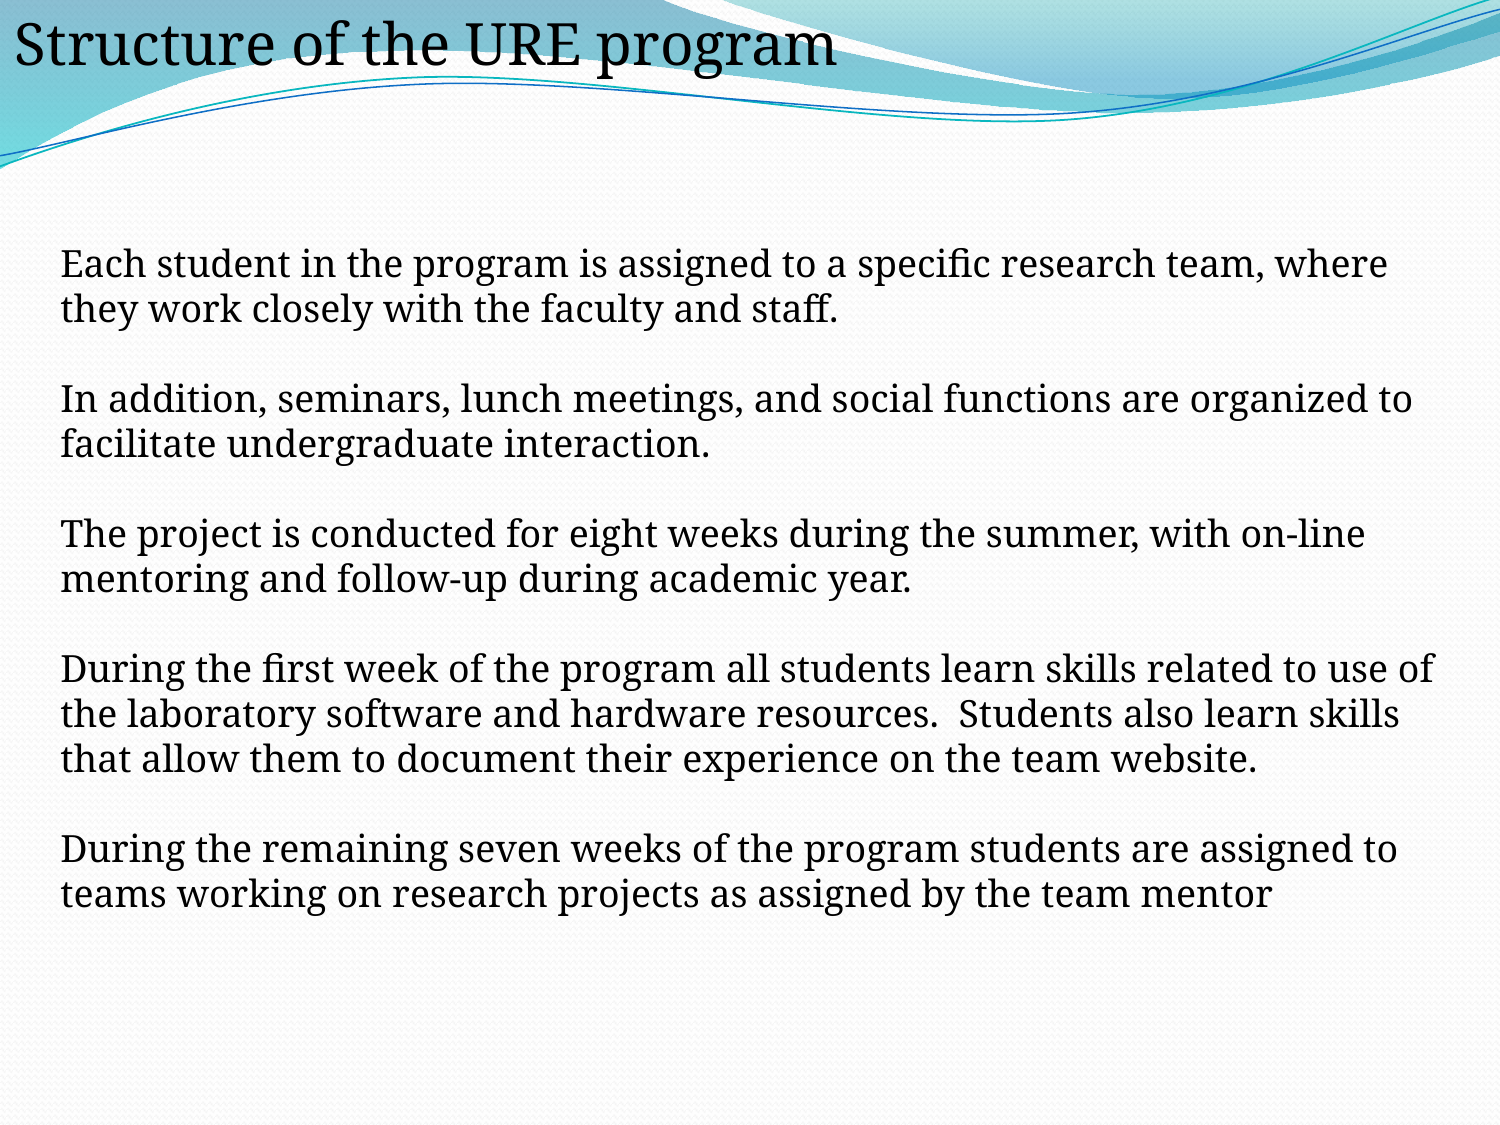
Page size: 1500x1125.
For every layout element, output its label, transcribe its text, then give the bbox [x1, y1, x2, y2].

text_box Structure of the URE program [0, 0, 1042, 130]
text_box Each student in the program is assigned to a specific research team, where they work closely with the faculty and staff. In addition, seminars, lunch meetings, and social functions are organized to facilitate undergraduate interaction. The project is conducted for eight weeks during the summer, with on-line mentoring and follow-up during academic year. During the first week of the program all students learn skills related to use of the laboratory software and hardware resources. Students also learn skills that allow them to document their experience on the team website. During the remaining seven weeks of the program students are assigned to teams working on research projects as assigned by the team mentor [45, 232, 1454, 968]
